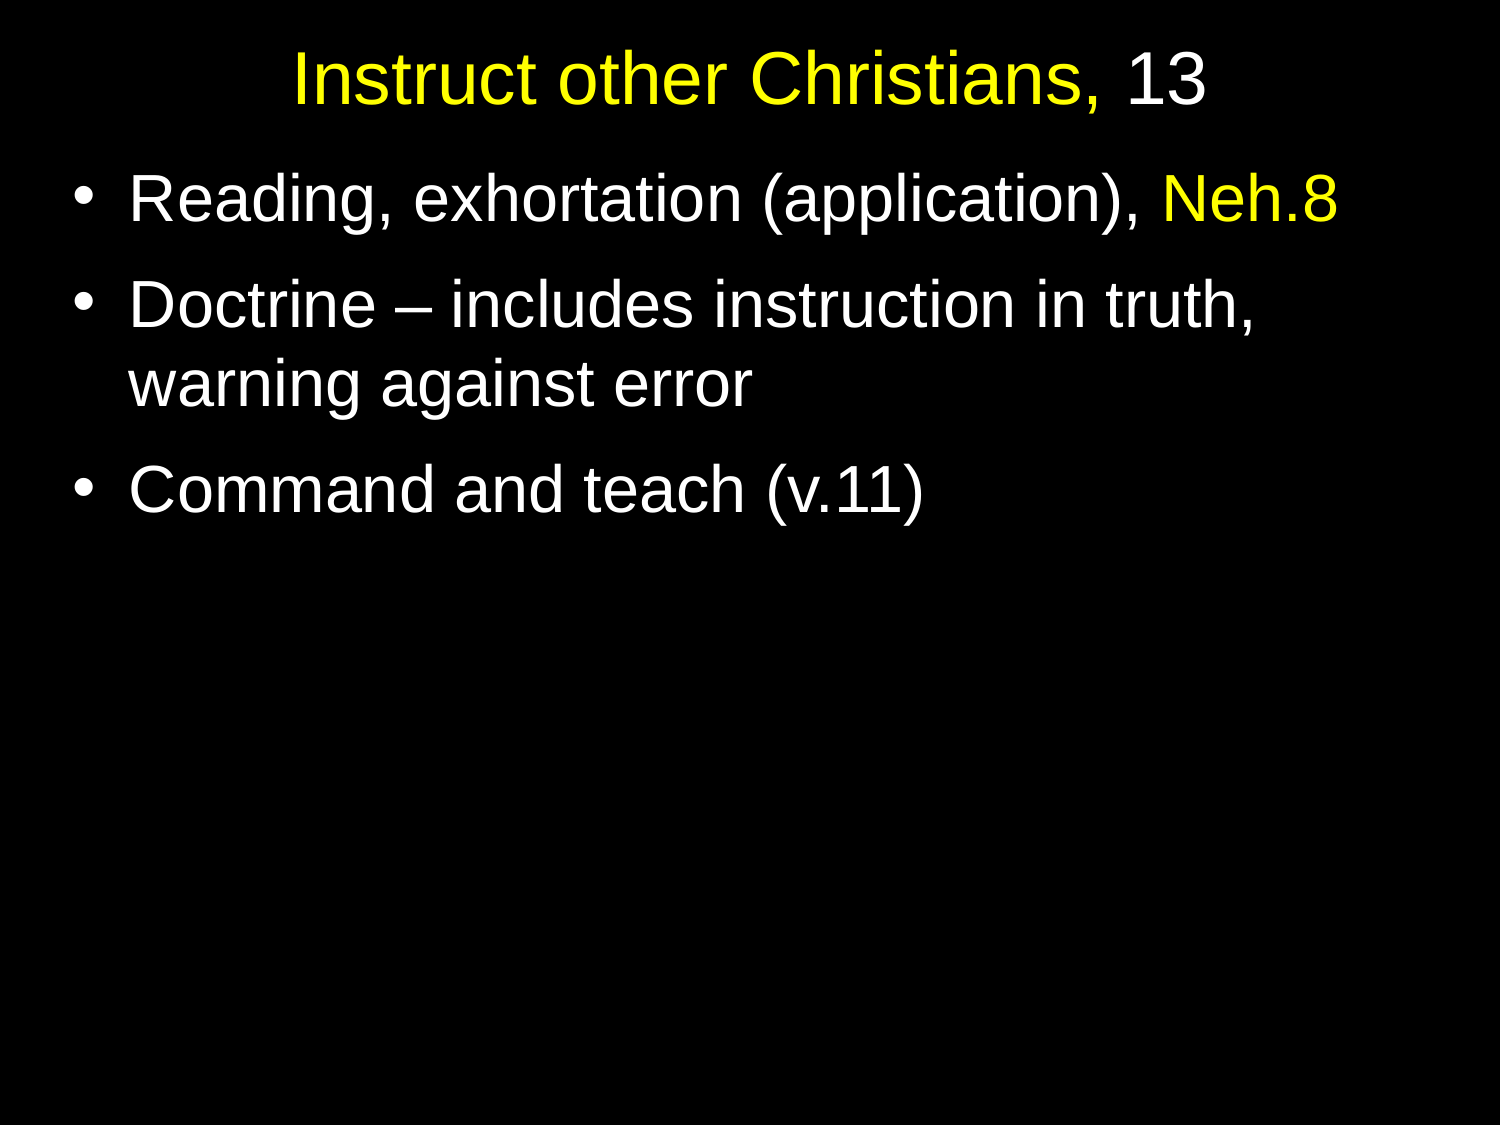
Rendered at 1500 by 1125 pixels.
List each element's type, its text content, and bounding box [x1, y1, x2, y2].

list Reading, exhortation (application), Neh.8 Doctrine – includes instruction in truth, warning against error Command and teach (v.11) [57, 146, 1446, 1063]
title Instruct other Christians, 13 [75, 24, 1425, 125]
